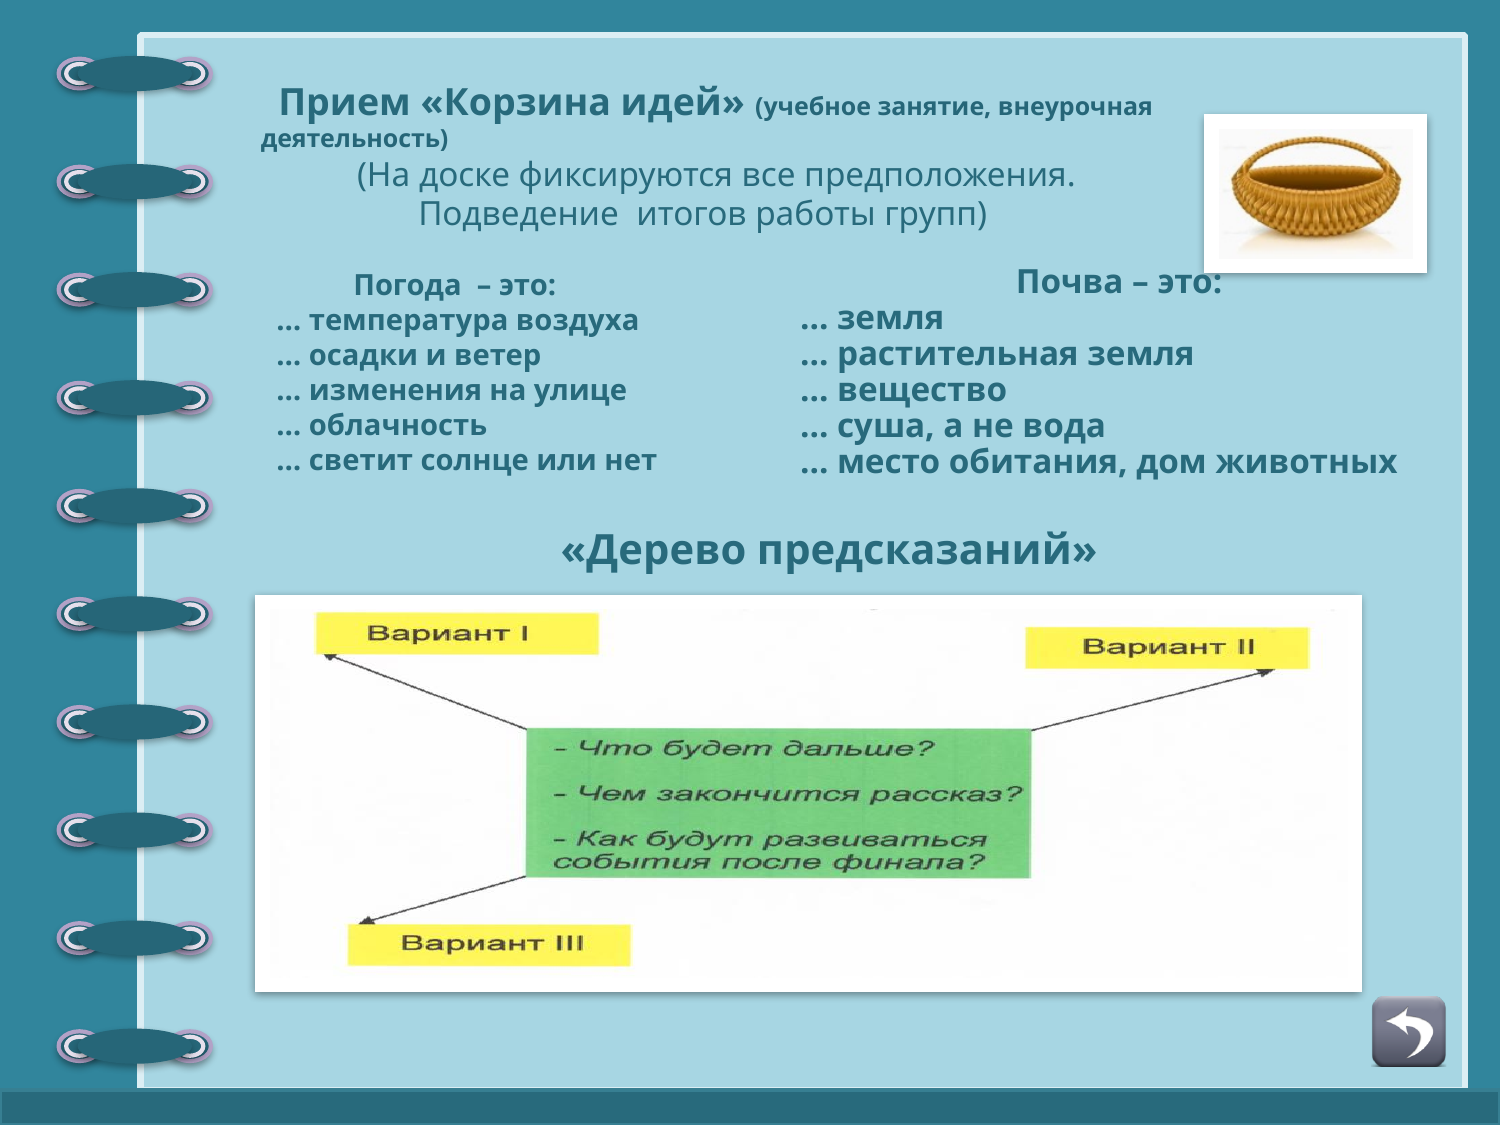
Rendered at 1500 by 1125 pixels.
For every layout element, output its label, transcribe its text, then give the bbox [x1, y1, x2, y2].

picture [1370, 995, 1447, 1067]
picture [1218, 128, 1413, 259]
text_box Погода – это: … температура воздуха … осадки и ветер … изменения на улице … облачность … светит солнце или нет [187, 259, 715, 484]
text_box Прием «Корзина идей» (учебное занятие, внеурочная деятельность) (На доске фиксируются все предположения. Подведение итогов работы групп) [246, 70, 1325, 285]
picture [269, 609, 1348, 978]
text_box [0, 1088, 1500, 1125]
text_box Почва – это: … земля … растительная земля … вещество … суша, а не вода … место обитания, дом животных [785, 257, 1454, 524]
text_box «Дерево предсказаний» [545, 515, 1113, 581]
